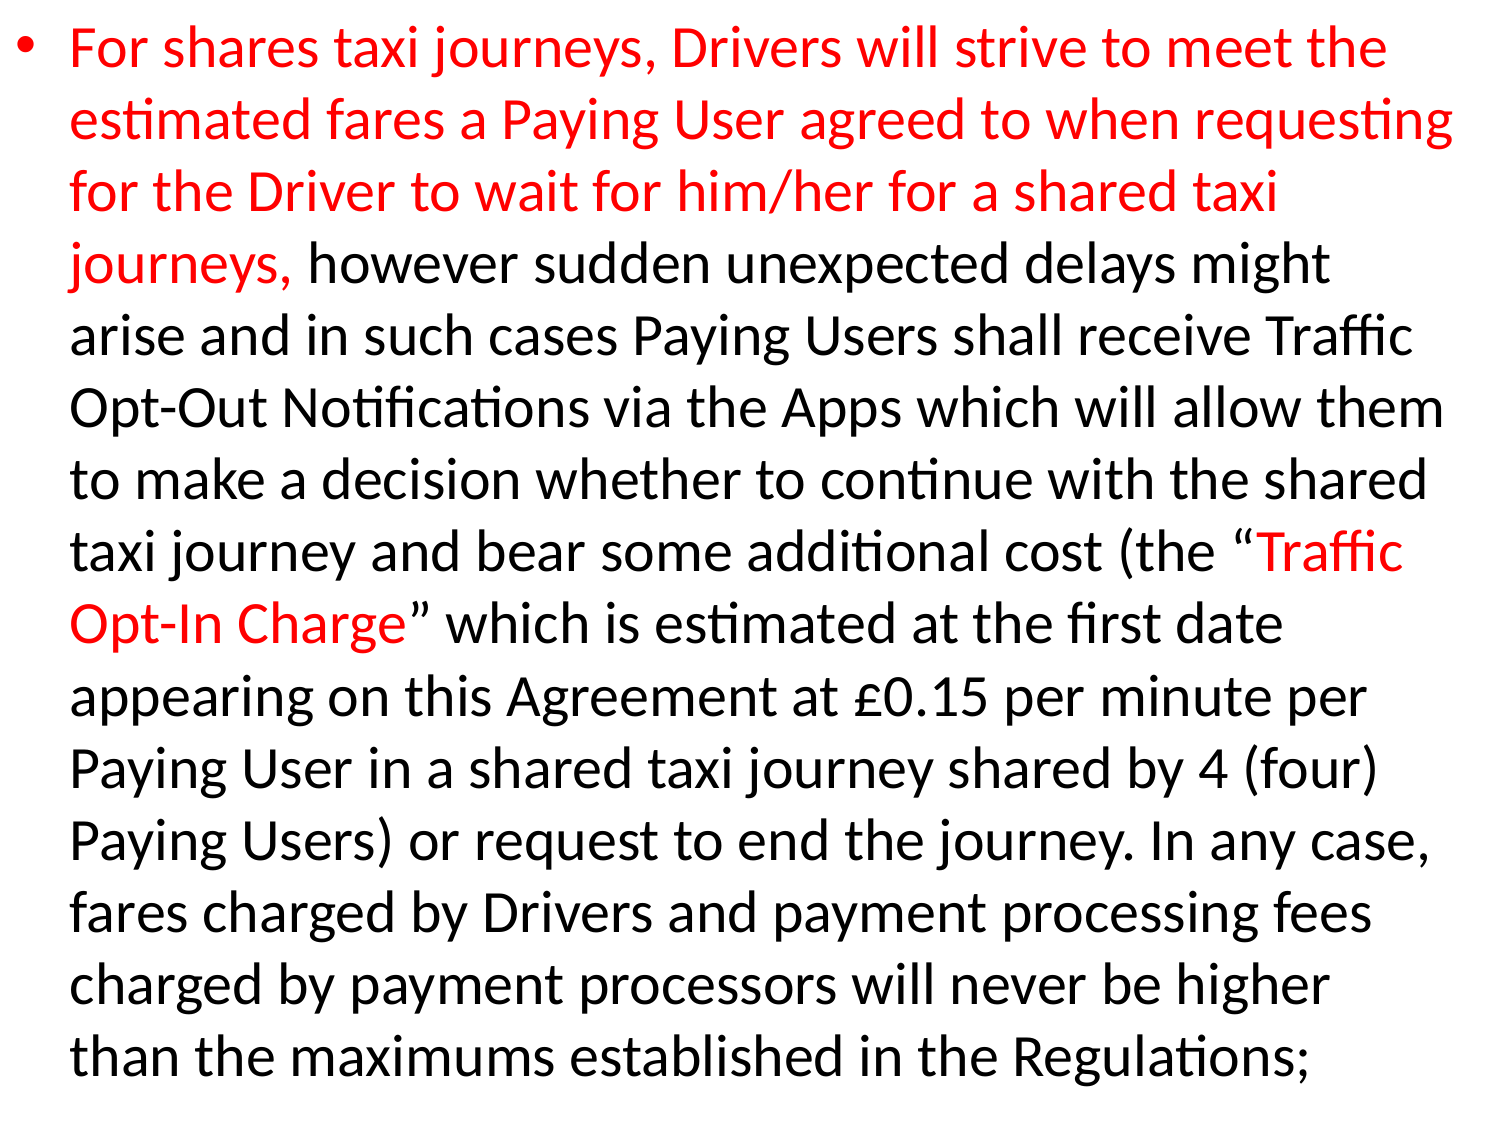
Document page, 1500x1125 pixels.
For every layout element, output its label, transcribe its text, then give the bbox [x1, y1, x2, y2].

list For shares taxi journeys, Drivers will strive to meet the estimated fares a Paying User agreed to when requesting for the Driver to wait for him/her for a shared taxi journeys, however sudden unexpected delays might arise and in such cases Paying Users shall receive Traffic Opt-Out Notifications via the Apps which will allow them to make a decision whether to continue with the shared taxi journey and bear some additional cost (the “Traffic Opt-In Charge” which is estimated at the first date appearing on this Agreement at £0.15 per minute per Paying User in a shared taxi journey shared by 4 (four) Paying Users) or request to end the journey. In any case, fares charged by Drivers and payment processing fees charged by payment processors will never be higher than the maximums established in the Regulations; [0, 0, 1471, 1125]
